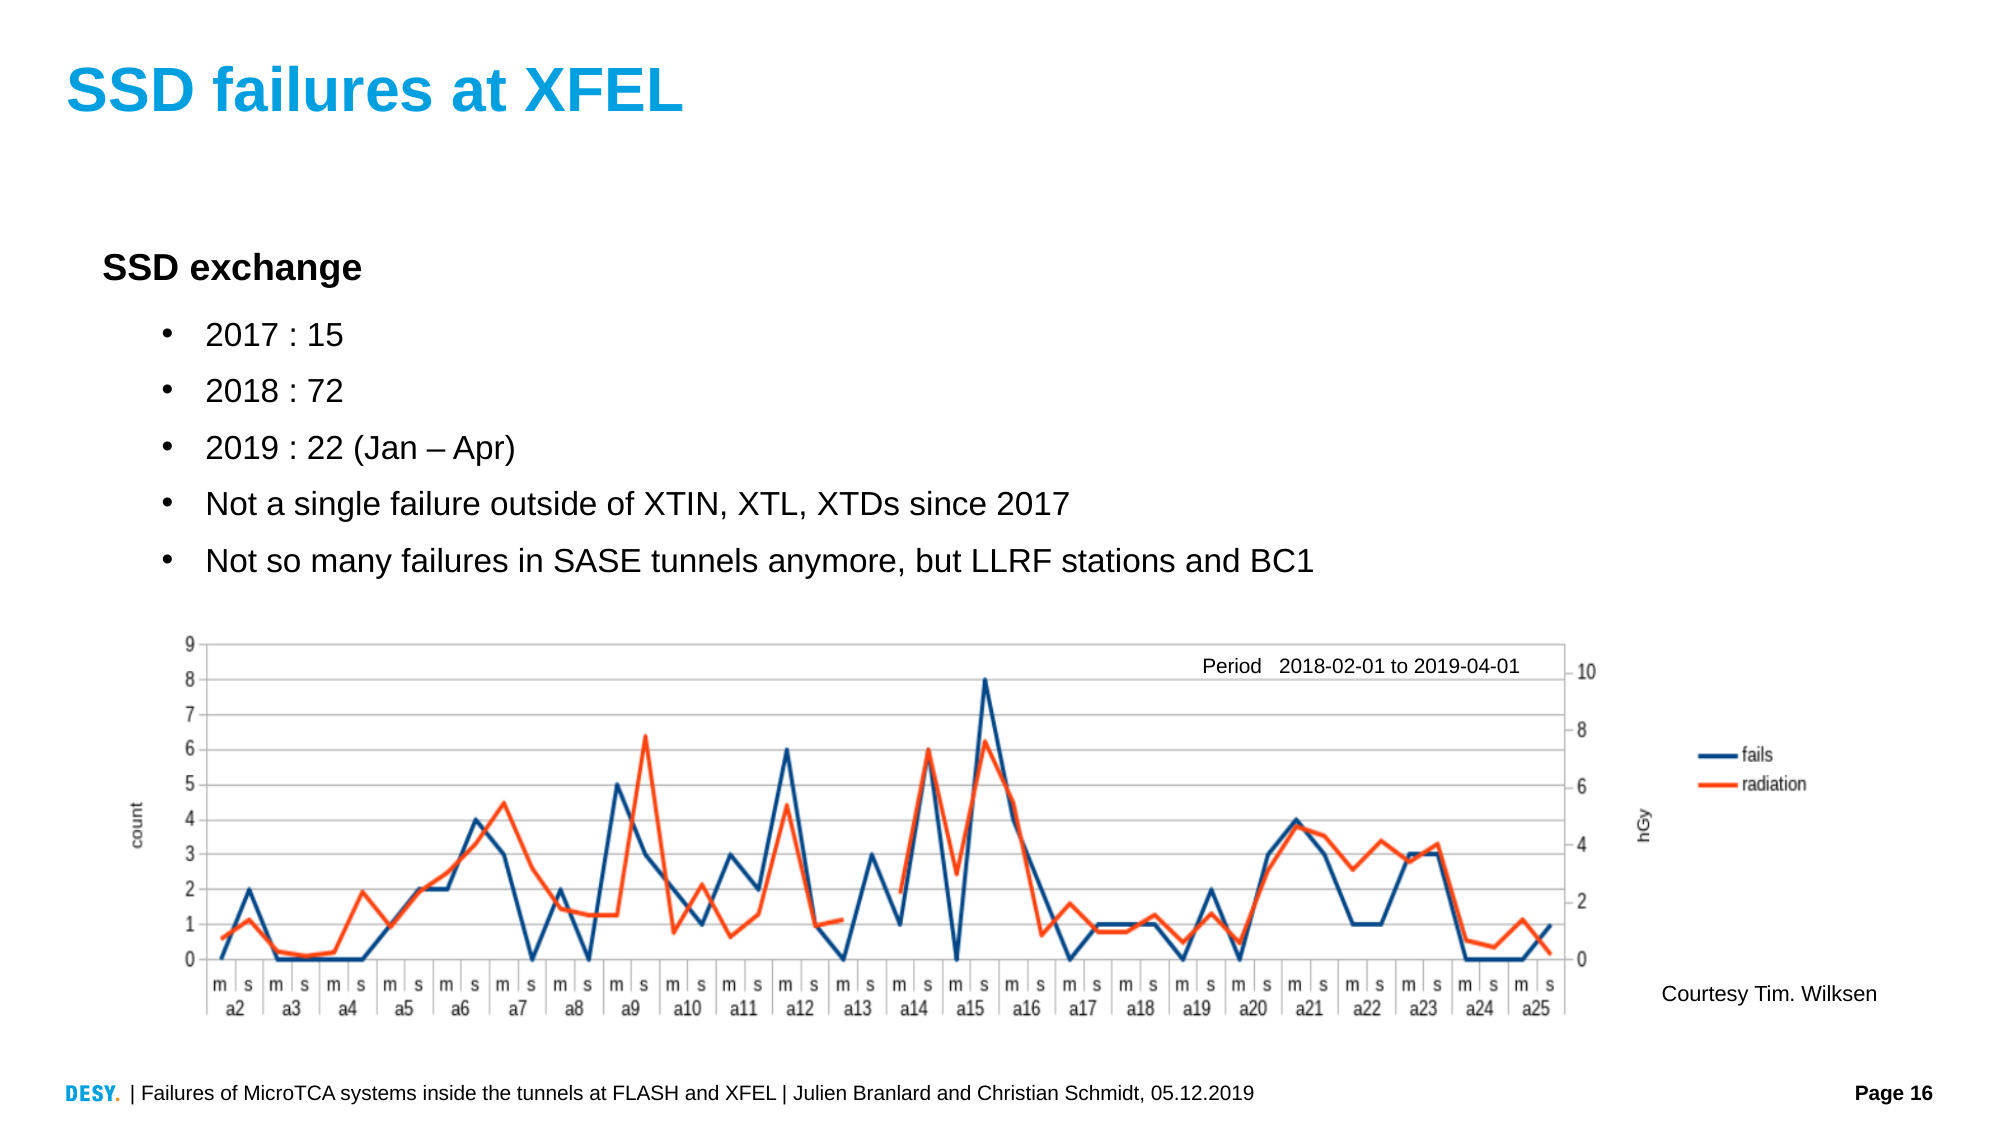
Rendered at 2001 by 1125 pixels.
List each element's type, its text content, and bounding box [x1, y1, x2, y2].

picture [118, 620, 1822, 1050]
list SSD exchange 2017 : 15 2018 : 72 2019 : 22 (Jan – Apr) Not a single failure outside of XTIN, XTL, XTDs since 2017 Not so many failures in SASE tunnels anymore, but LLRF stations and BC1 [102, 238, 1784, 970]
title SSD failures at XFEL [66, 57, 1933, 132]
text_box Courtesy Tim. Wilksen [1822, 969, 1923, 1024]
footer | Failures of MicroTCA systems inside the tunnels at FLASH and XFEL | Julien Branlard and Christian Schmidt, 05.12.2019 [129, 1079, 1762, 1111]
